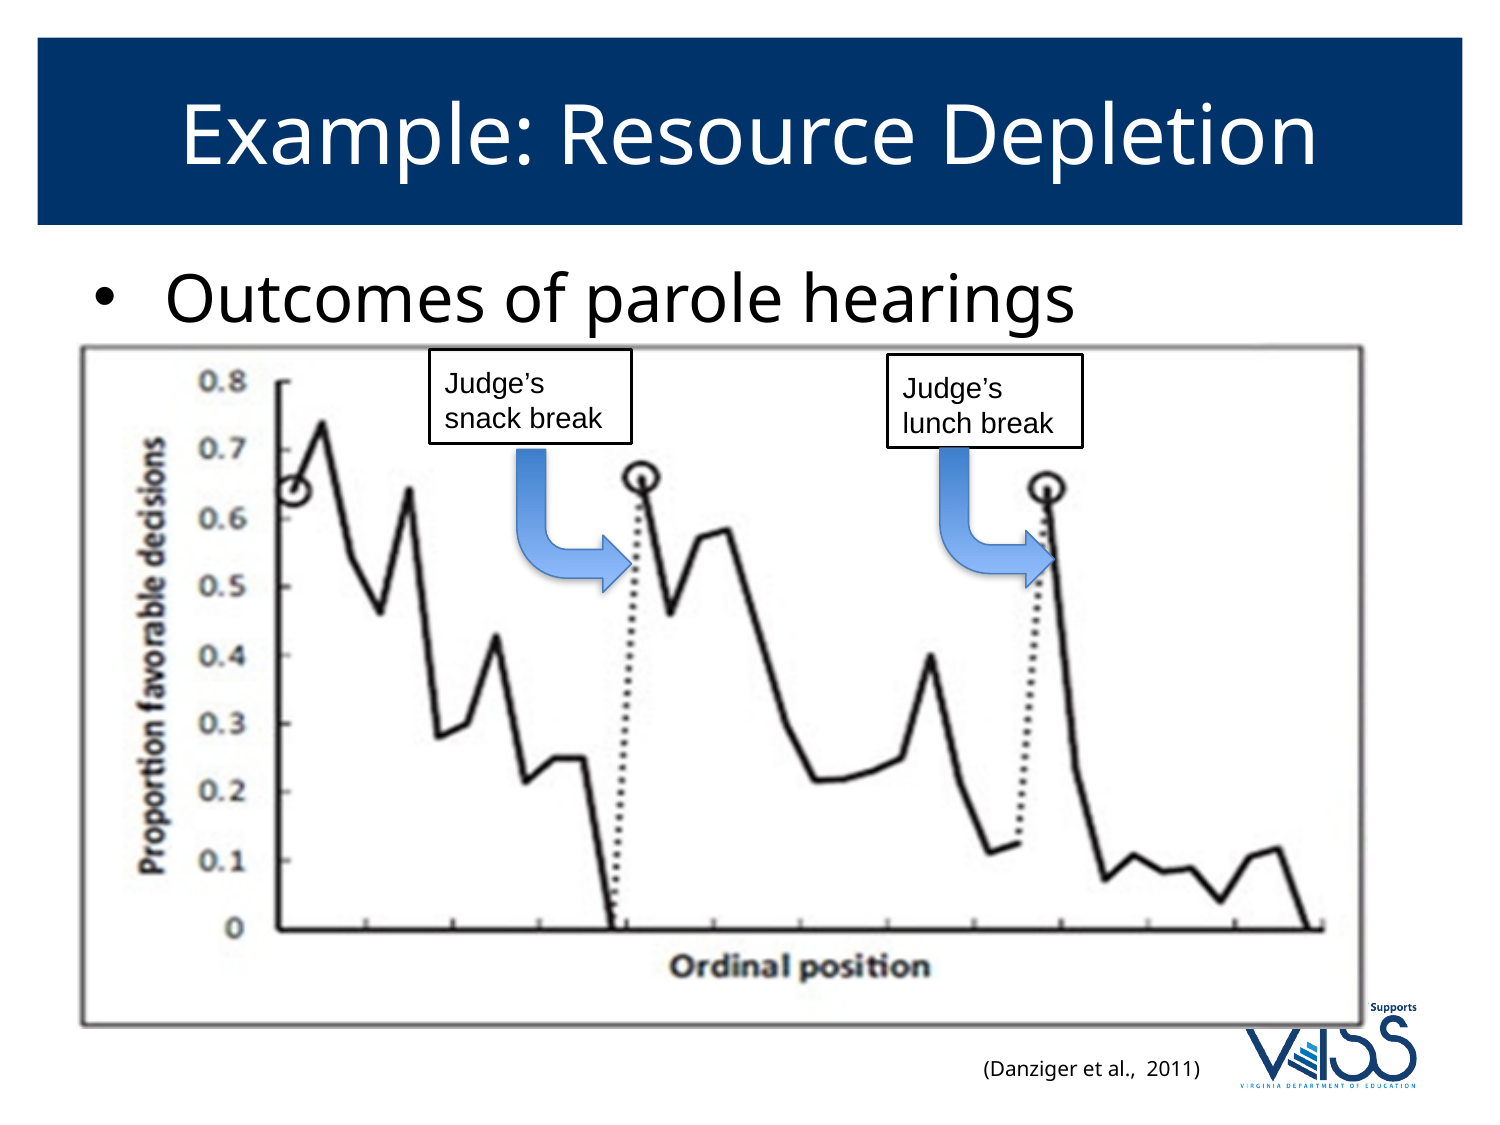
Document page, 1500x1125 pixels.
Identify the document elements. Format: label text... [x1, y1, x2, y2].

picture [76, 342, 1418, 1095]
list Outcomes of parole hearings [74, 247, 1425, 967]
title Example: Resource Depletion [37, 37, 1463, 225]
text_box (Danziger et al., 2011) [968, 1047, 1285, 1090]
